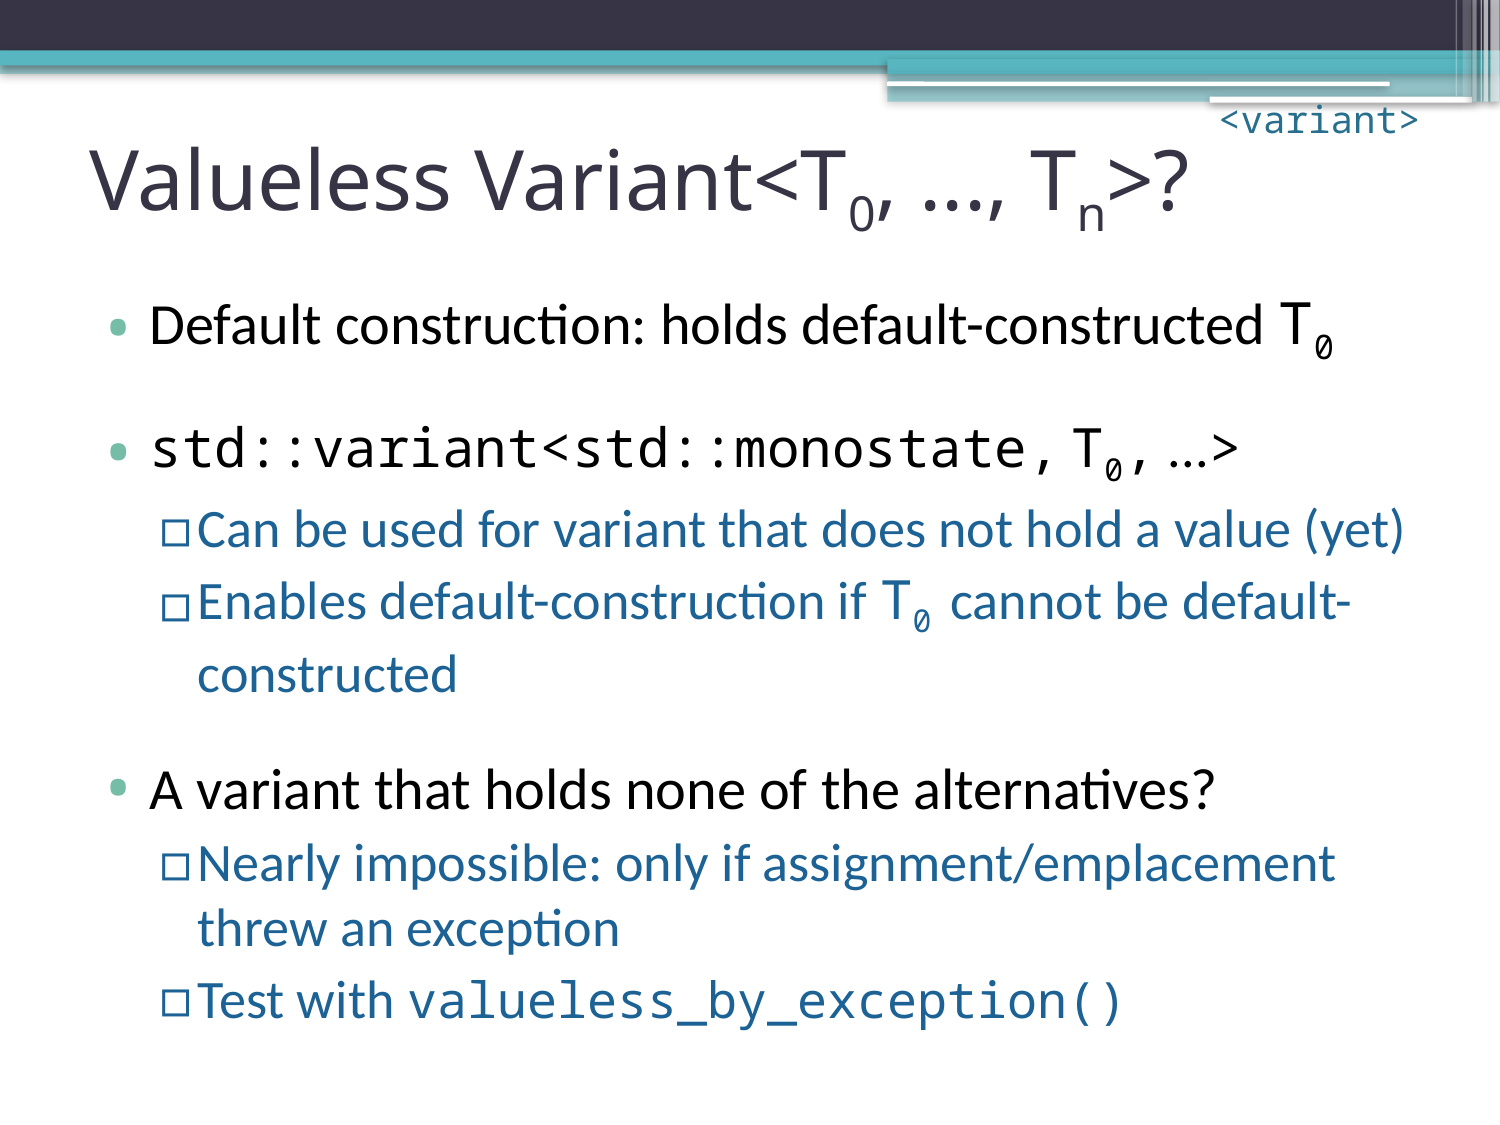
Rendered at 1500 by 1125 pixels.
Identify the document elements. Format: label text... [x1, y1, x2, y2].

list Default construction: holds default-constructed T0 std::variant<std::monostate, T0, ...> Can be used for variant that does not hold a value (yet) Enables default-construction if T0 cannot be default-constructed A variant that holds none of the alternatives? Nearly impossible: only if assignment/emplacement threw an exception Test with valueless_by_exception() [75, 278, 1425, 1079]
title Valueless Variant<T0, ..., Tn>? [75, 96, 1425, 272]
text_box <variant> [1203, 89, 1436, 149]
